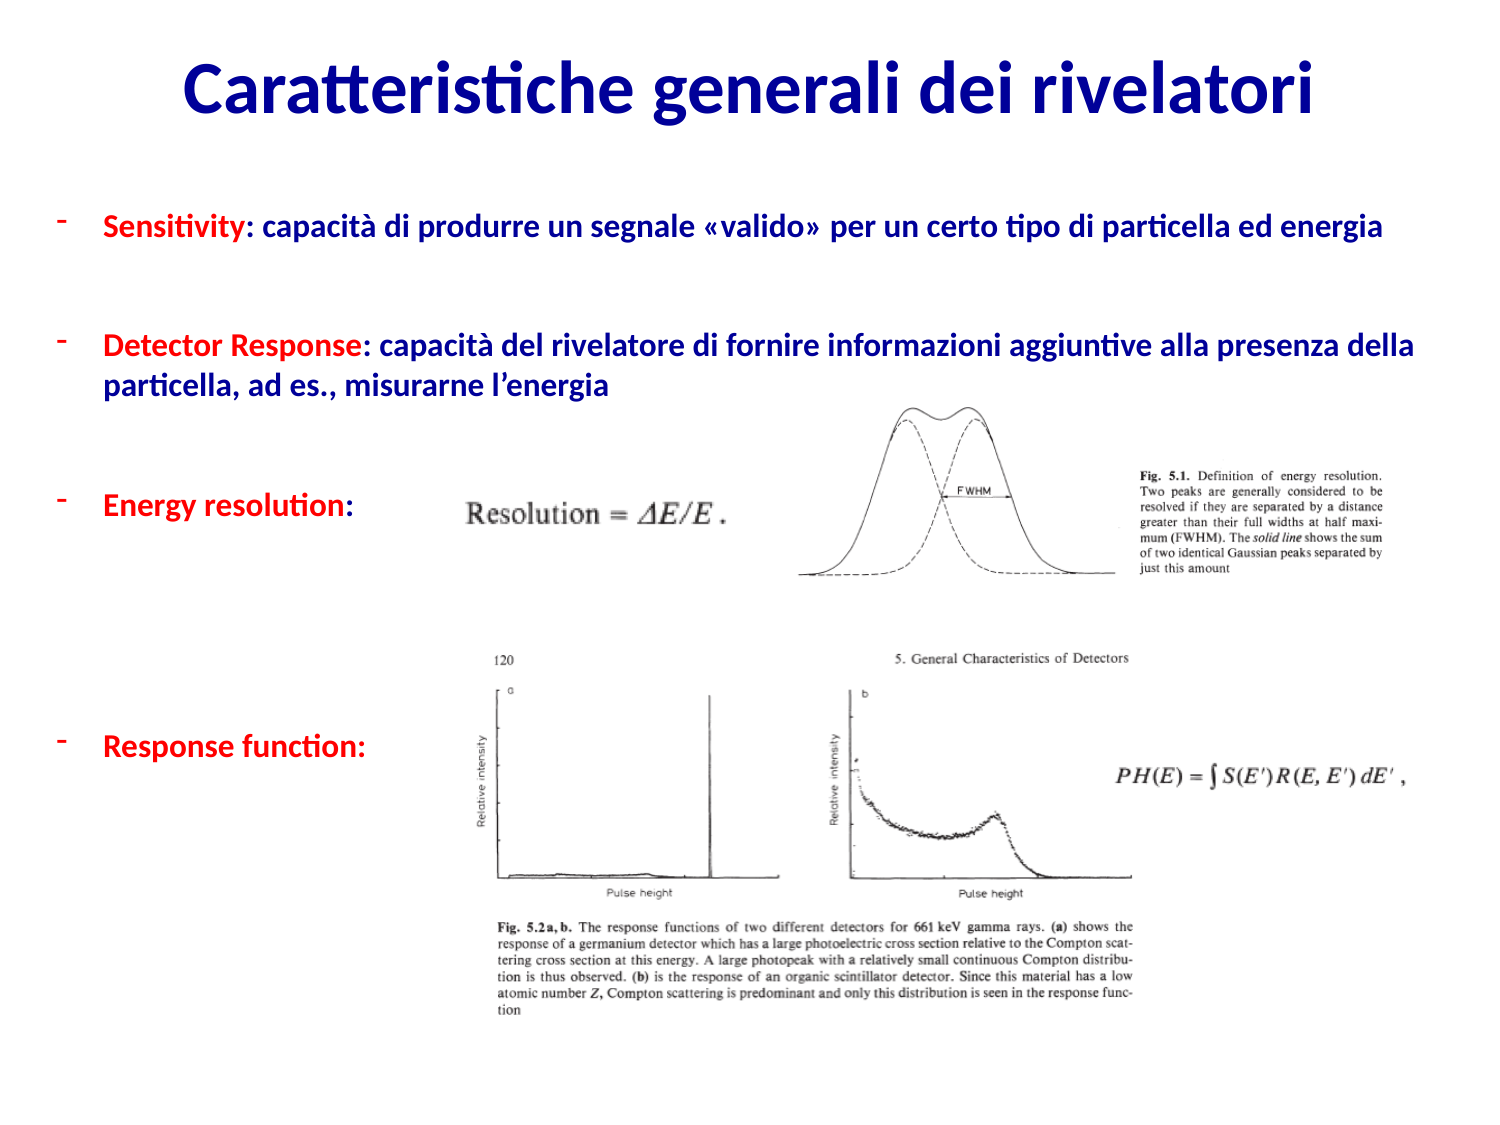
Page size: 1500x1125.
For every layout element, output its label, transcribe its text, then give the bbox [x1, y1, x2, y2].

text_box Caratteristiche generali dei rivelatori [48, 30, 1451, 136]
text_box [469, 634, 1411, 1026]
text_box Sensitivity: capacità di produrre un segnale «valido» per un certo tipo di particella ed energia Detector Response: capacità del rivelatore di fornire informazioni aggiuntive alla presenza della particella, ad es., misurarne l’energia Energy resolution: Response function: [48, 196, 1451, 772]
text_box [440, 378, 1411, 596]
